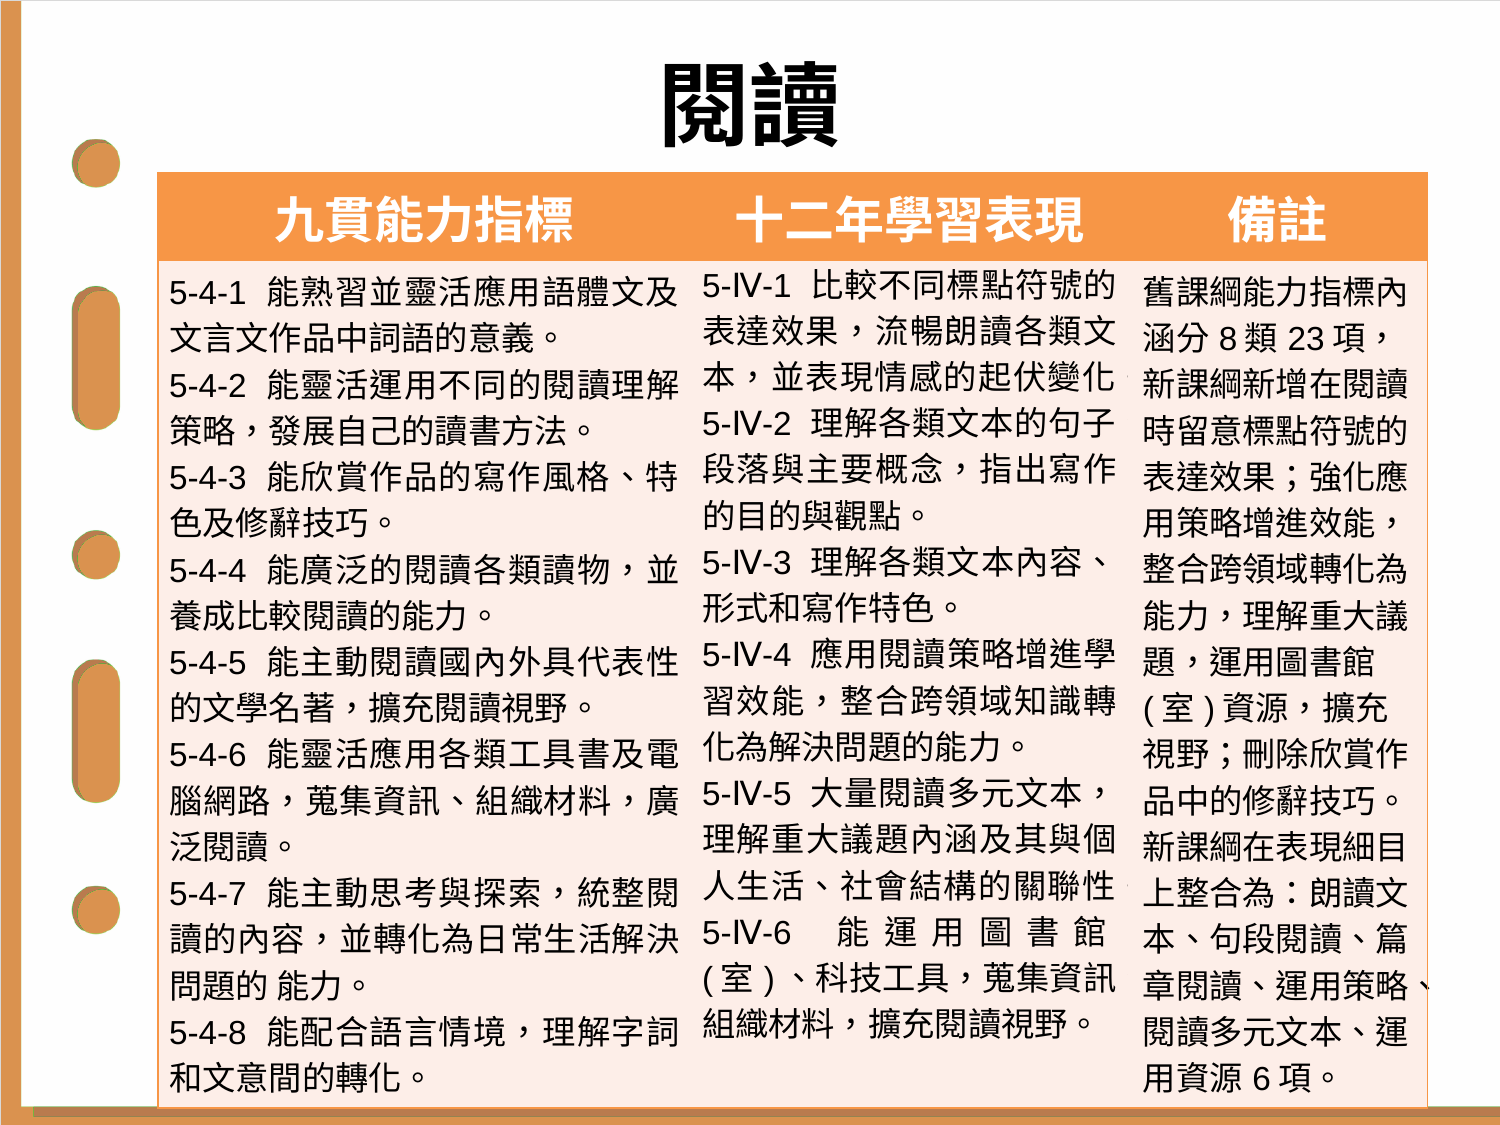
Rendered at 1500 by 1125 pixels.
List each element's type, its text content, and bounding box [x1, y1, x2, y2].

picture [0, 0, 1500, 1125]
table_header 十二年學習表現 [691, 174, 1128, 259]
table_header 備註 [1128, 174, 1427, 259]
table_cell 舊課綱能力指標內涵分8類23項，新課綱新增在閱讀時留意標點符號的表達效果；強化應用策略增進效能，整合跨領域轉化為能力，理解重大議題，運用圖書館(室)資源，擴充視野；刪除欣賞作品中的修辭技巧。新課綱在表現細目上整合為：朗讀文本、句段閱讀、篇章閱讀、運用策略、閱讀多元文本、運用資源6項。 [1128, 261, 1427, 1107]
table_cell 5-4-1 能熟習並靈活應用語體文及文言文作品中詞語的意義。 5-4-2 能靈活運用不同的閱讀理解策略，發展自己的讀書方法。 5-4-3 能欣賞作品的寫作風格、特色及修辭技巧。 5-4-4 能廣泛的閱讀各類讀物，並養成比較閱讀的能力。 5-4-5 能主動閱讀國內外具代表性的文學名著，擴充閱讀視野。 5-4-6 能靈活應用各類工具書及電腦網路，蒐集資訊、組織材料，廣泛閱讀。 5-4-7 能主動思考與探索，統整閱讀的內容，並轉化為日常生活解決問題的 能力。 5-4-8 能配合語言情境，理解字詞和文意間的轉化。 [159, 261, 691, 1107]
table_cell 5-Ⅳ-1 比較不同標點符號的表達效果，流暢朗讀各類文本，並表現情感的起伏變化。 5-Ⅳ-2 理解各類文本的句子、段落與主要概念，指出寫作的目的與觀點。 5-Ⅳ-3 理解各類文本內容、形式和寫作特色。 5-Ⅳ-4 應用閱讀策略增進學習效能，整合跨領域知識轉化為解決問題的能力。 5-Ⅳ-5 大量閱讀多元文本，理解重大議題內涵及其與個人生活、社會結構的關聯性。 5-Ⅳ-6 能運用圖書館(室)、科技工具，蒐集資訊、組織材料，擴充閱讀視野。 [691, 261, 1128, 1107]
title 閱讀 [75, 8, 1425, 197]
table_header 九貫能力指標 [159, 174, 691, 259]
